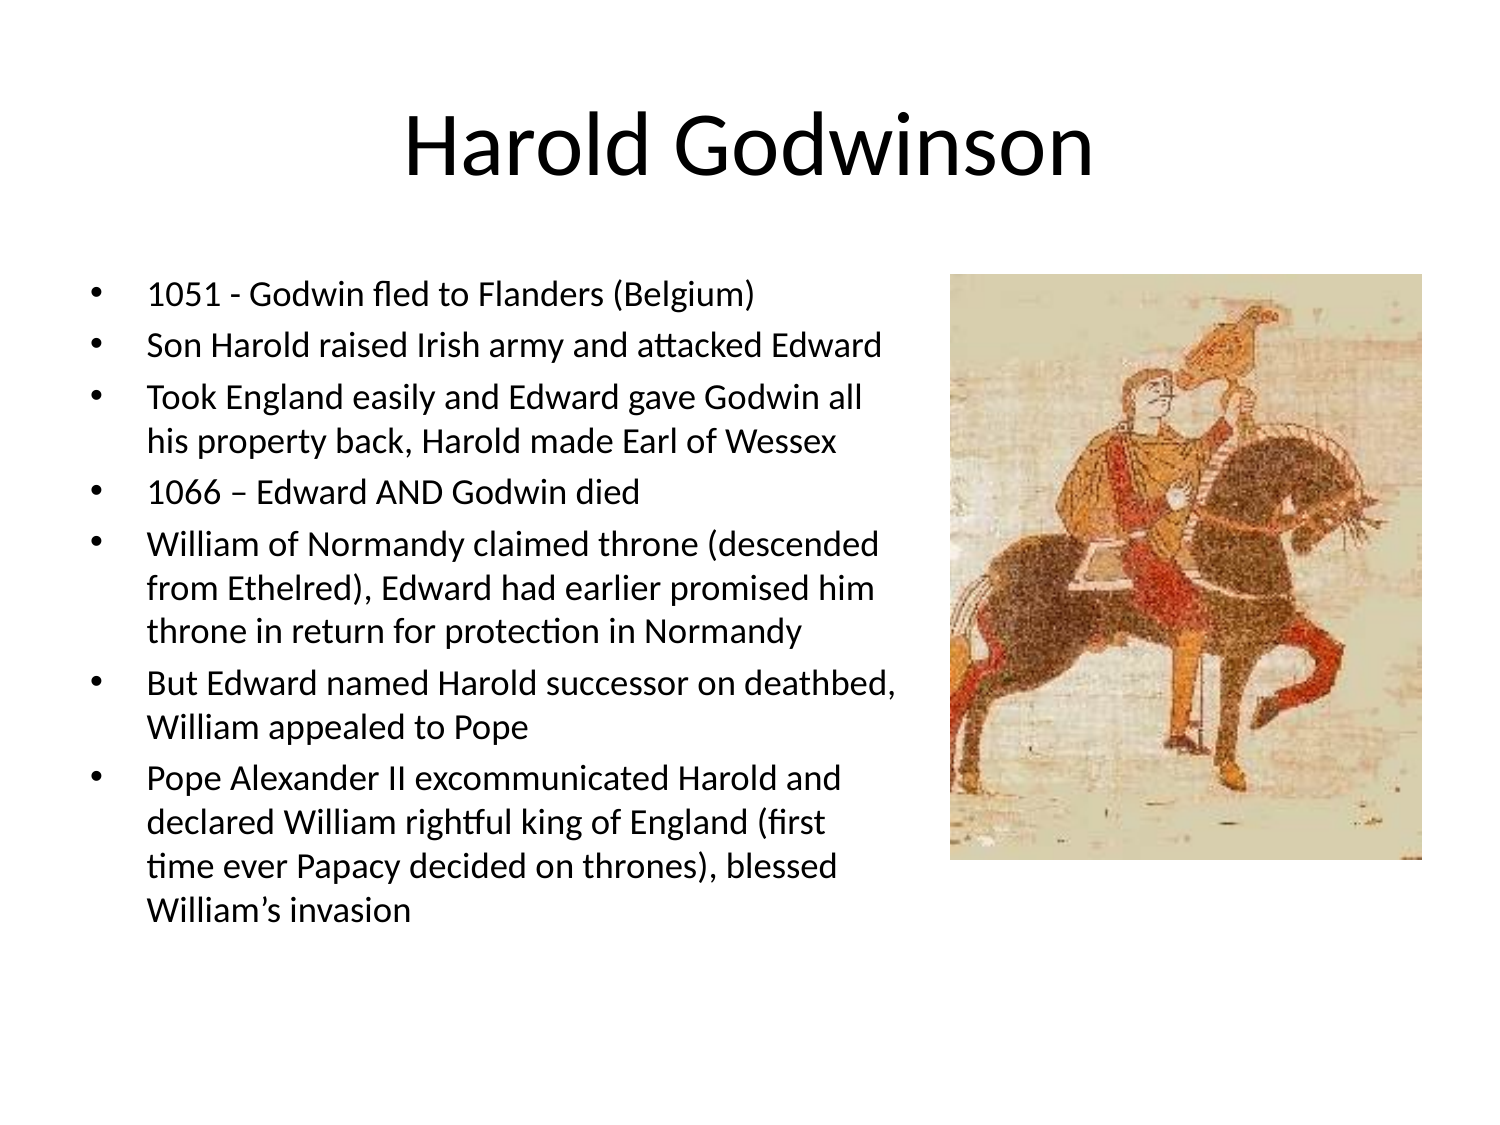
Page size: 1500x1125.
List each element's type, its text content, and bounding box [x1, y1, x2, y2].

title Harold Godwinson [75, 45, 1425, 233]
list 1051 - Godwin fled to Flanders (Belgium) Son Harold raised Irish army and attacked Edward Took England easily and Edward gave Godwin all his property back, Harold made Earl of Wessex 1066 – Edward AND Godwin died William of Normandy claimed throne (descended from Ethelred), Edward had earlier promised him throne in return for protection in Normandy But Edward named Harold successor on deathbed, William appealed to Pope Pope Alexander II excommunicated Harold and declared William rightful king of England (first time ever Papacy decided on thrones), blessed William’s invasion [75, 262, 913, 1005]
picture [949, 274, 1422, 860]
